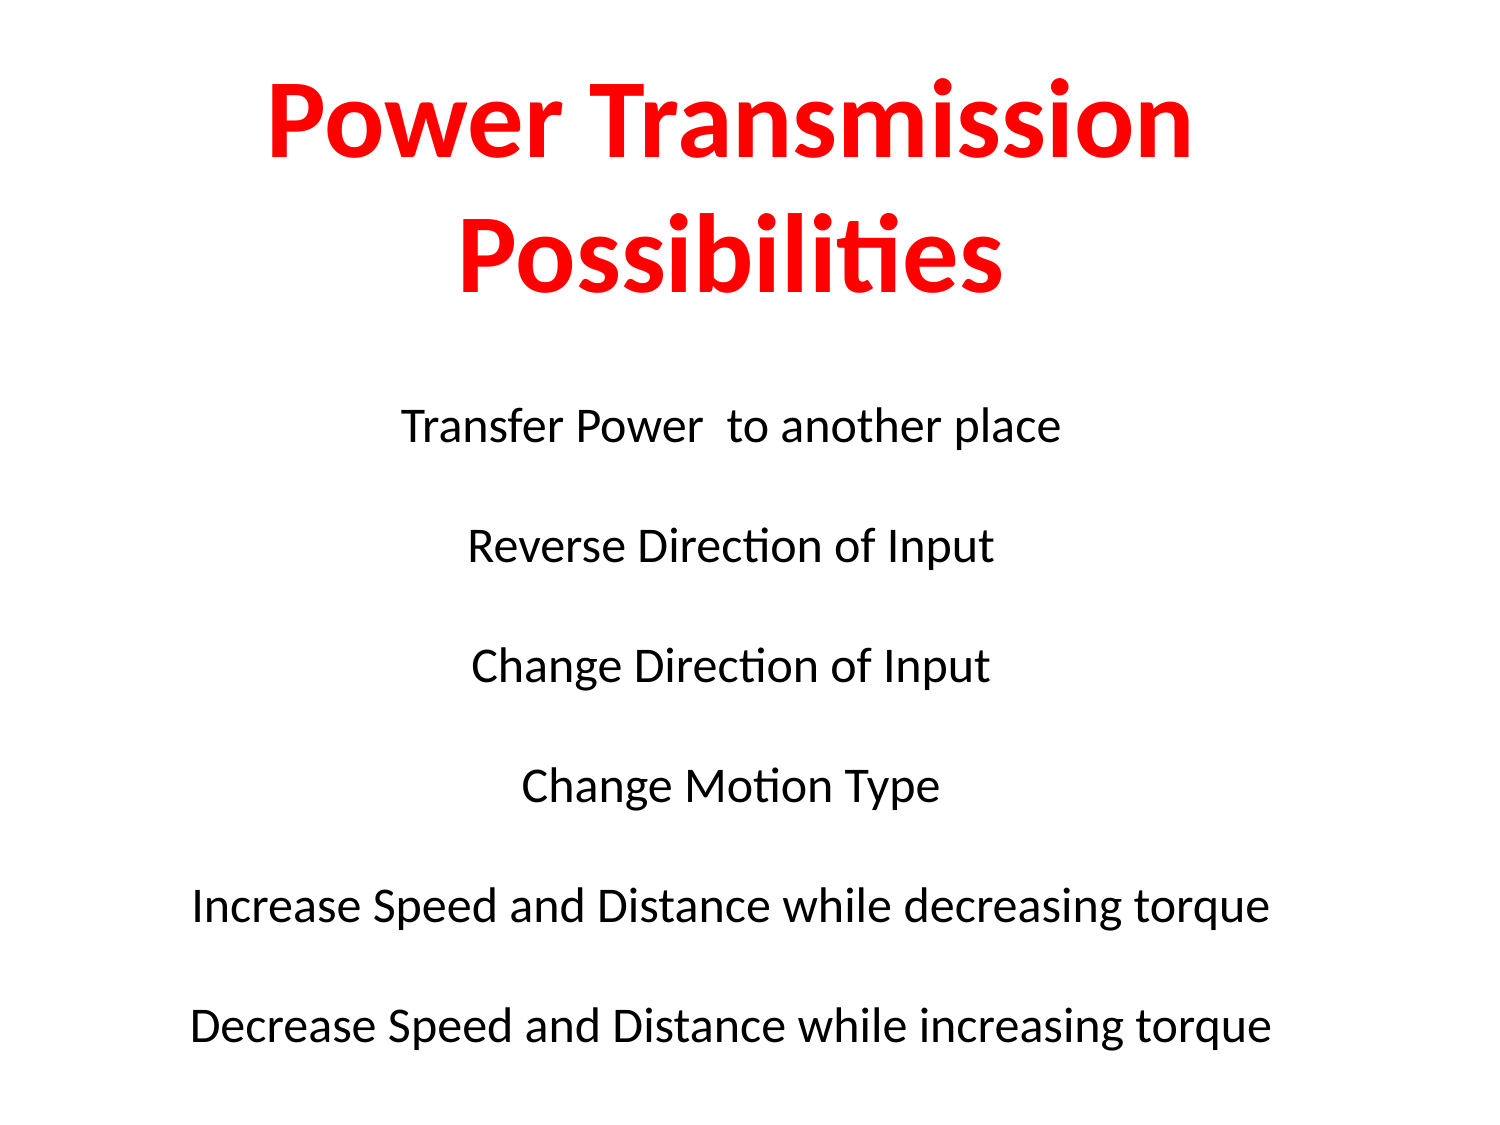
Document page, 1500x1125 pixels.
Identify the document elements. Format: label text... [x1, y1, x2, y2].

text_box Transfer Power to another place Reverse Direction of Input Change Direction of Input Change Motion Type Increase Speed and Distance while decreasing torque Decrease Speed and Distance while increasing torque [75, 325, 1388, 1120]
text_box Power Transmission Possibilities [75, 37, 1388, 323]
